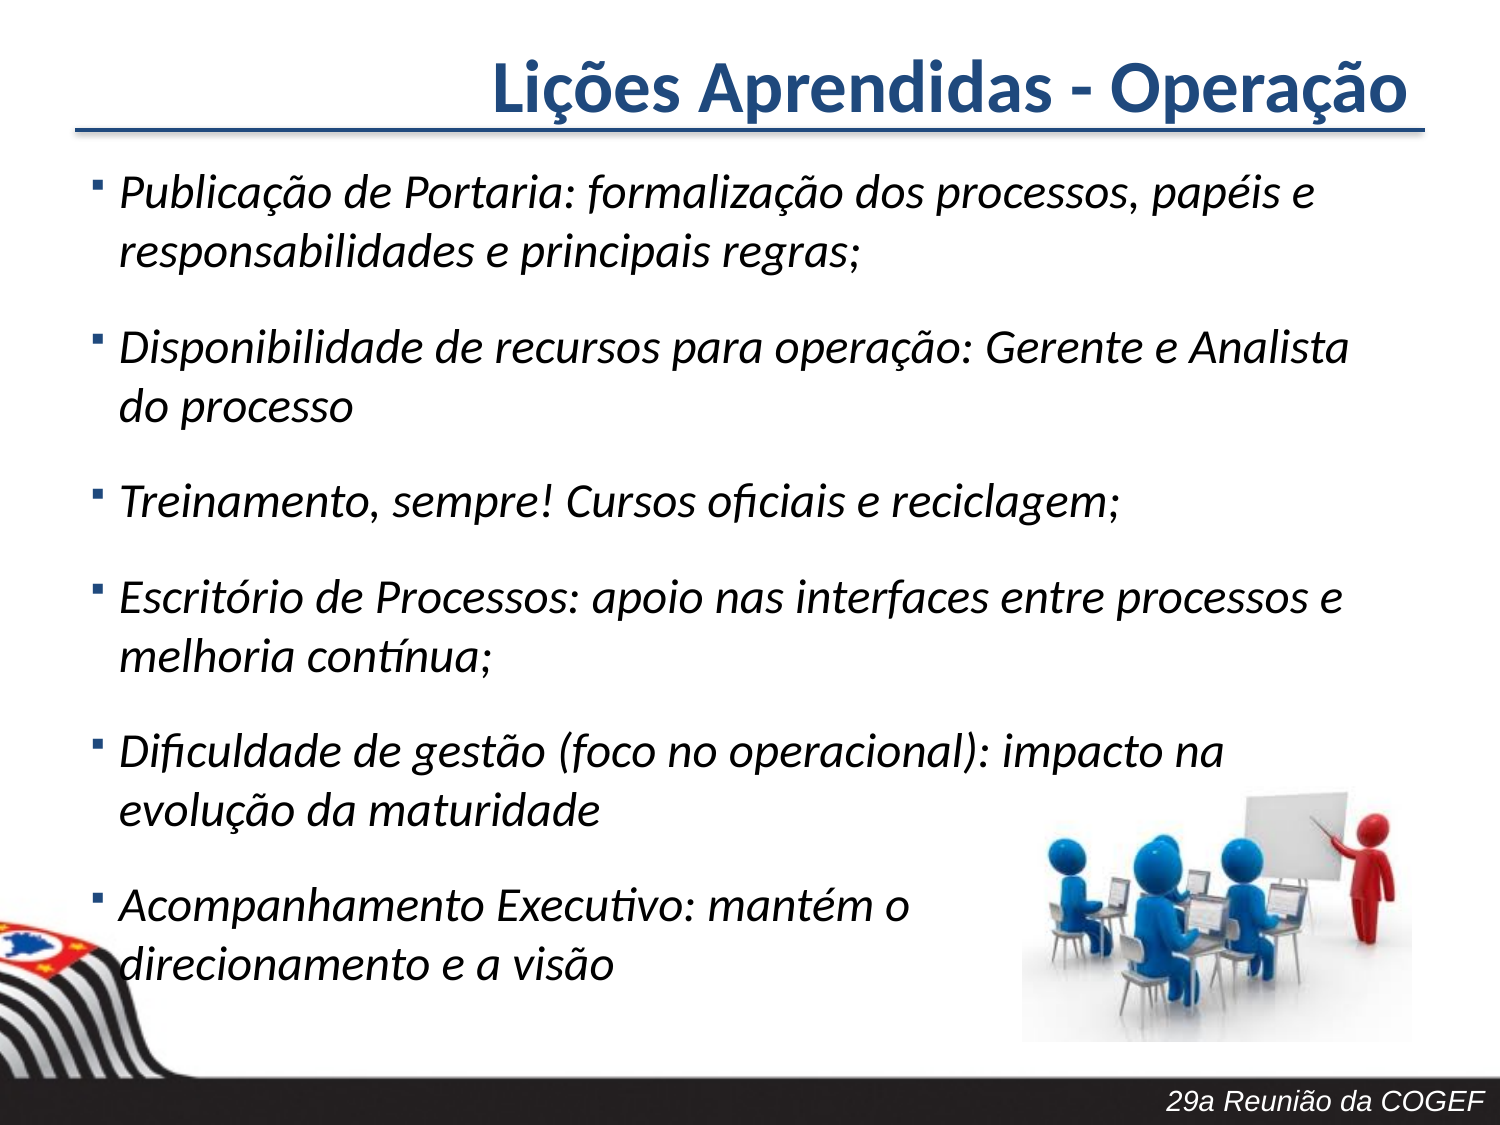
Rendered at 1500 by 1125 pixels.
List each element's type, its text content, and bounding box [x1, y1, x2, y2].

footer 29a Reunião da COGEF [512, 1069, 1500, 1125]
title Lições Aprendidas - Operação [75, 45, 1425, 121]
picture [0, 0, 1500, 1125]
list Publicação de Portaria: formalização dos processos, papéis e responsabilidades e principais regras; Disponibilidade de recursos para operação: Gerente e Analista do processo Treinamento, sempre! Cursos oficiais e reciclagem; Escritório de Processos: apoio nas interfaces entre processos e melhoria contínua; Dificuldade de gestão (foco no operacional): impacto na evolução da maturidade Acompanhamento Executivo: mantém o direcionamento e a visão [75, 152, 1425, 1005]
